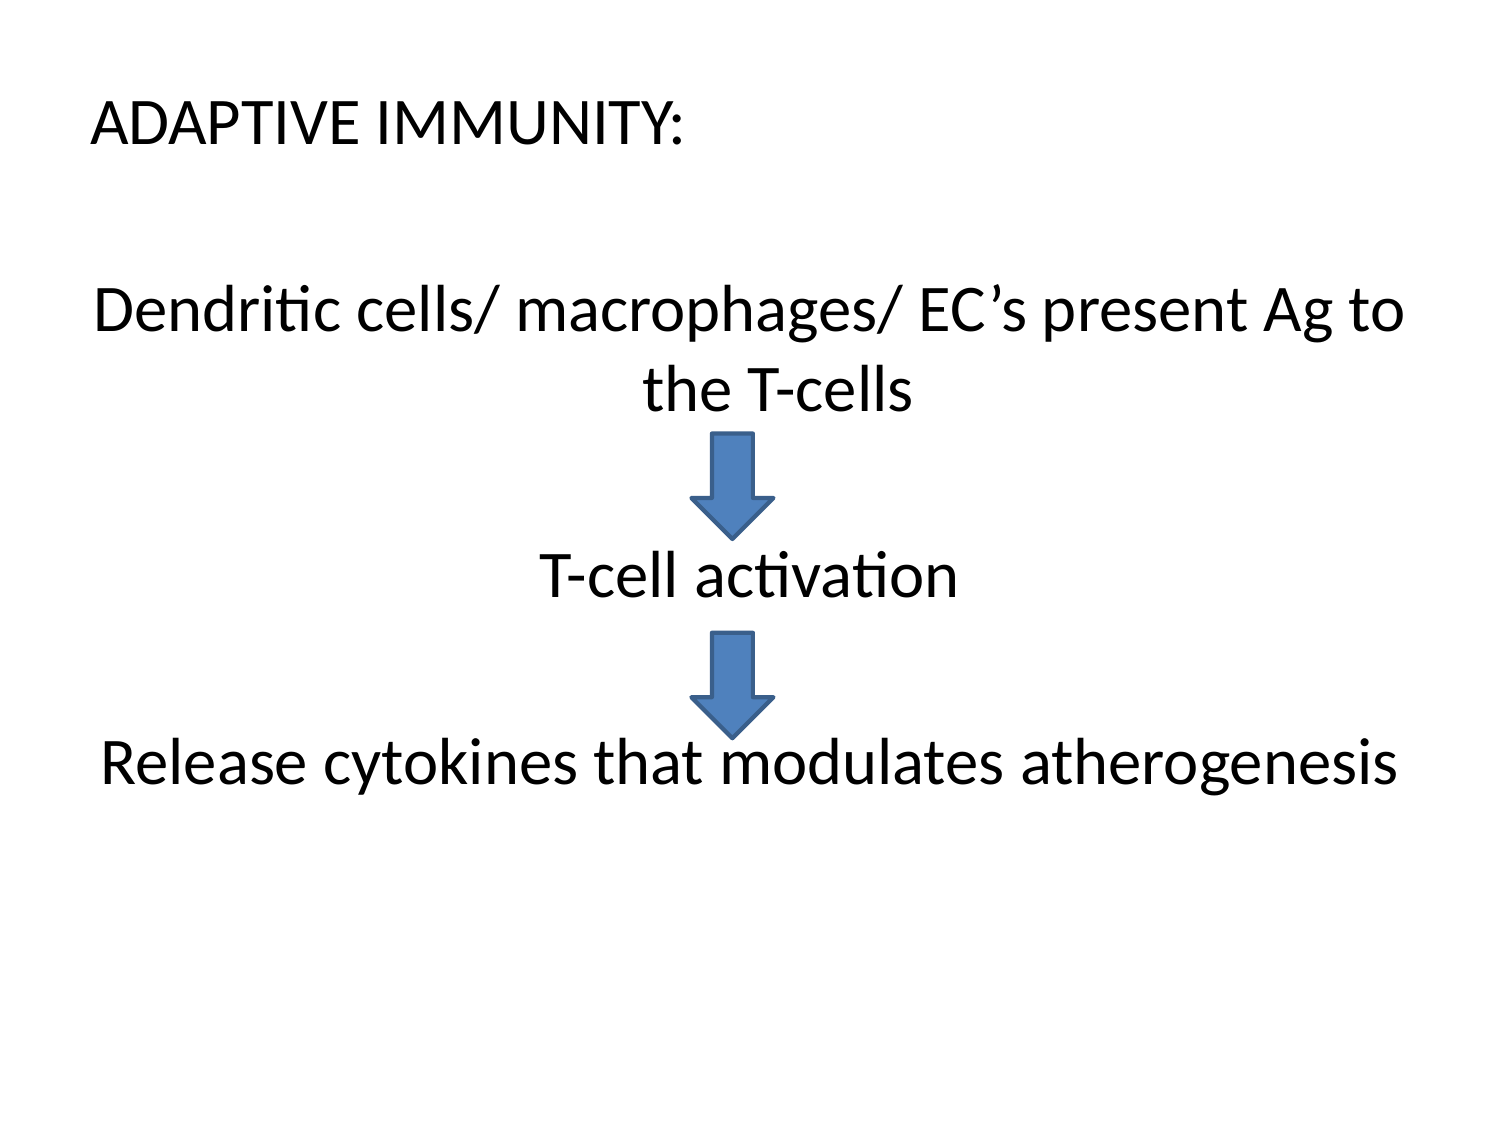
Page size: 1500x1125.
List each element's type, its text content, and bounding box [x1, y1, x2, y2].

text_box [689, 630, 776, 741]
list ADAPTIVE IMMUNITY: Dendritic cells/ macrophages/ EC’s present Ag to the T-cells T-cell activation Release cytokines that modulates atherogenesis [75, 70, 1425, 1079]
text_box [689, 431, 776, 542]
